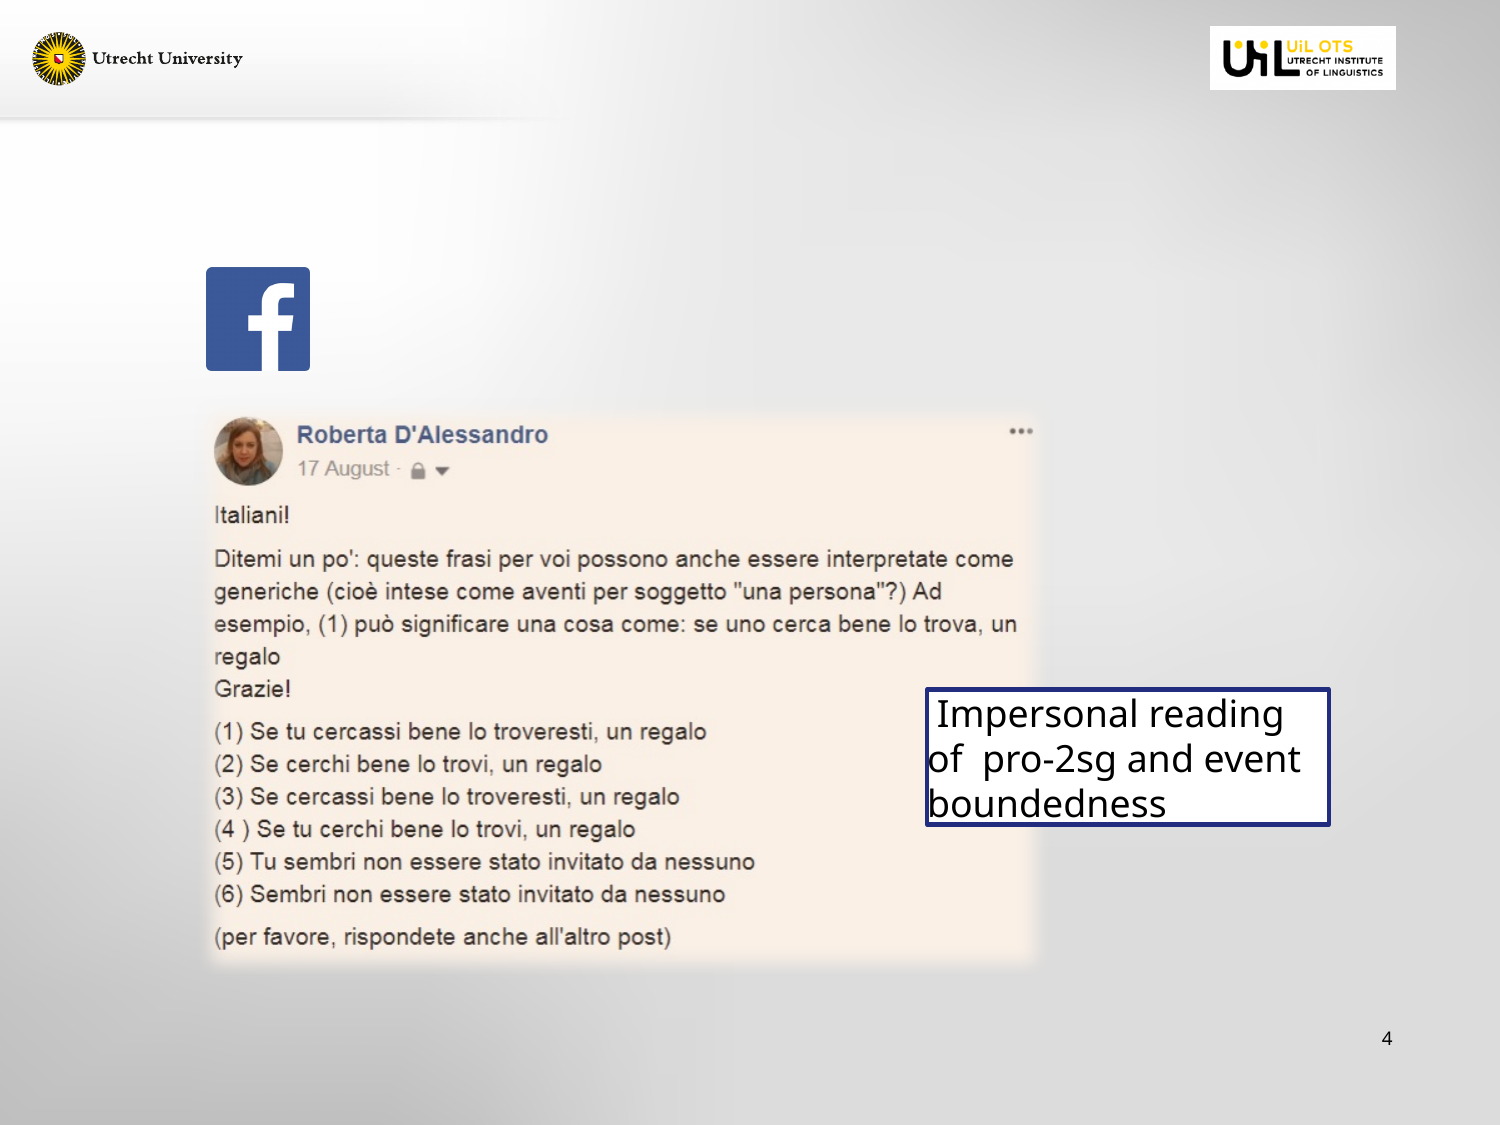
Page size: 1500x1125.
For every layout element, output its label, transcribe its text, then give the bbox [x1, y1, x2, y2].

text_box [1054, 398, 1394, 873]
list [206, 266, 310, 371]
slide_number 4 [1301, 1009, 1393, 1070]
text_box Impersonal reading of pro-2sg and event boundedness [1057, 687, 1331, 827]
picture [0, 0, 1500, 1125]
